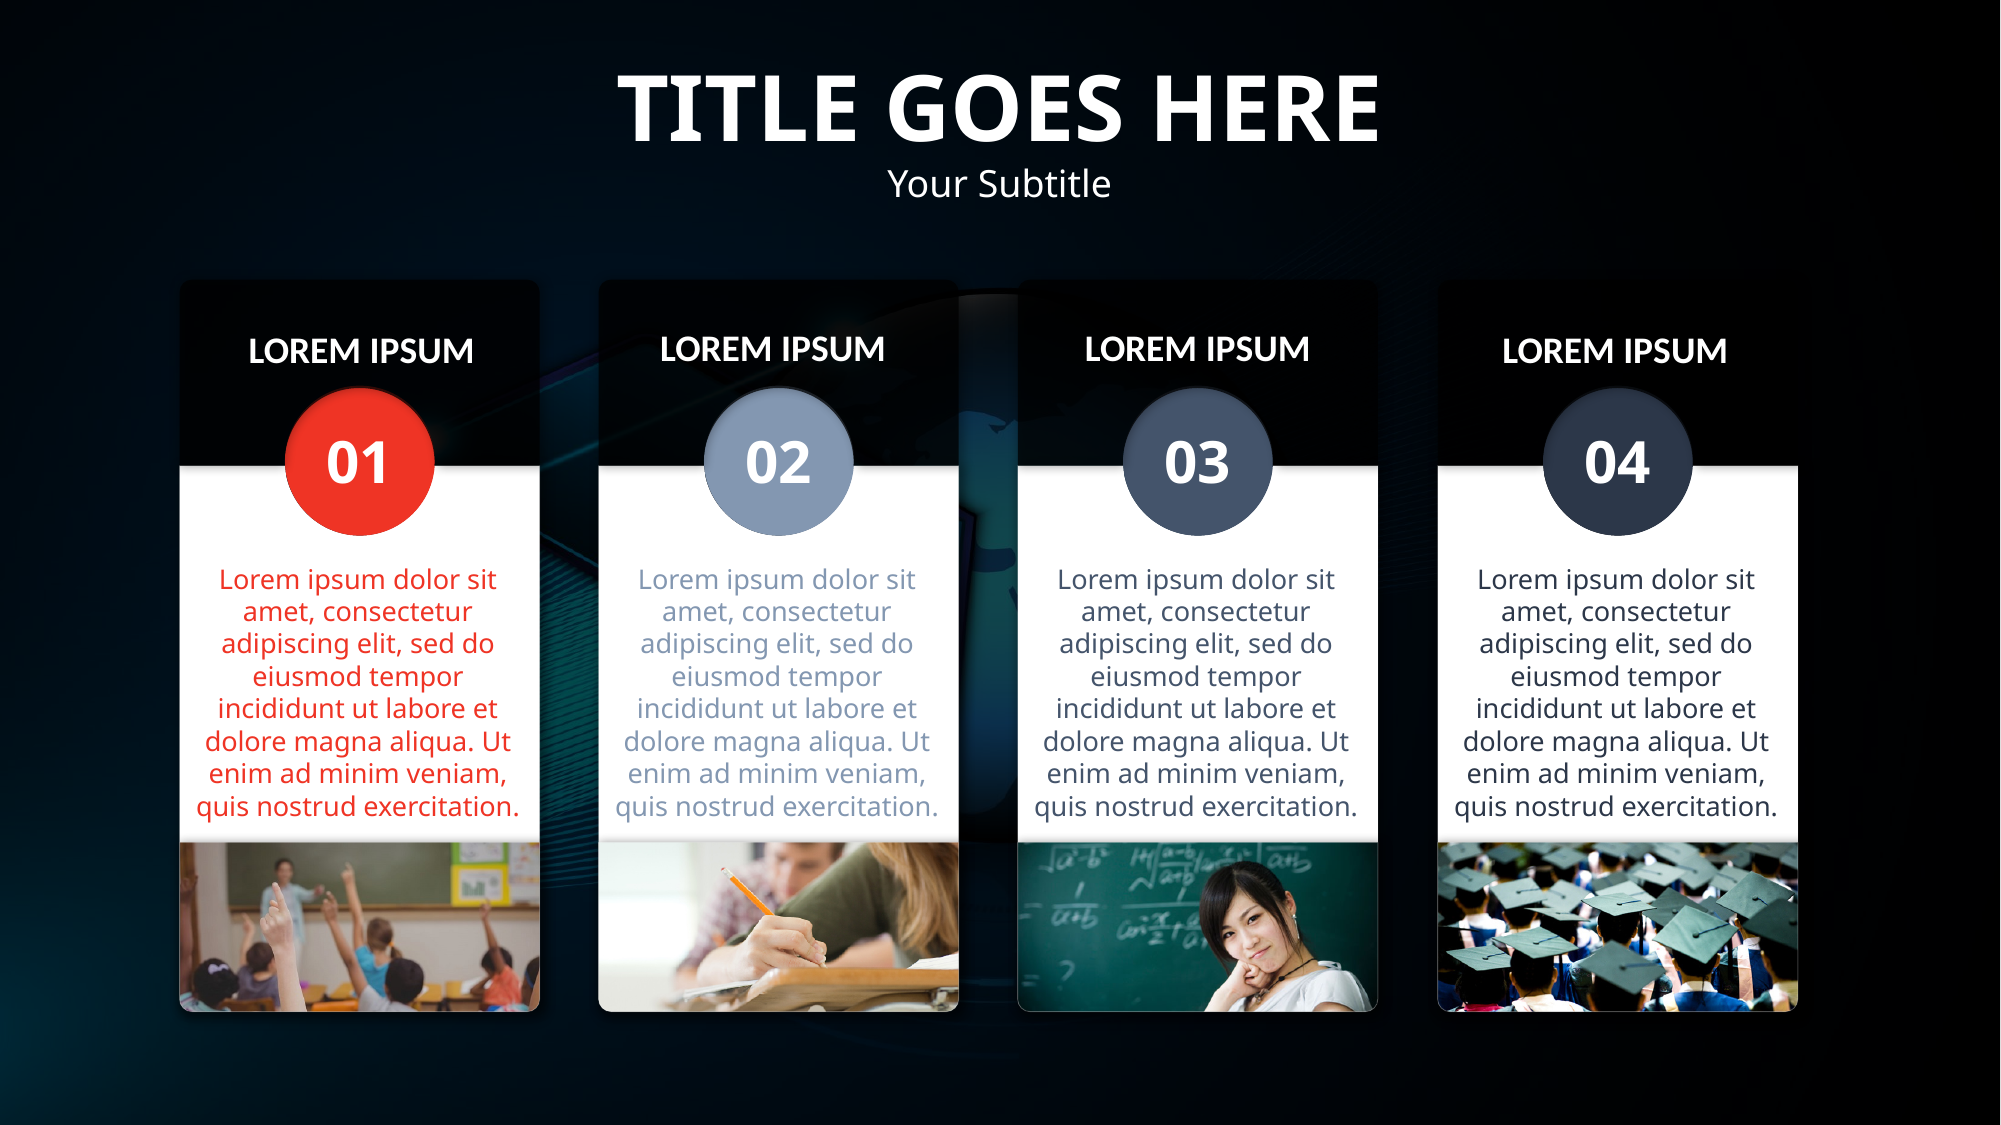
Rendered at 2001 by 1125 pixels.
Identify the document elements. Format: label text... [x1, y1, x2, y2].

text_box [1436, 841, 1799, 1013]
text_box [1016, 841, 1379, 1013]
text_box [597, 470, 960, 835]
text_box [178, 470, 541, 835]
text_box 01 [285, 466, 436, 537]
text_box [178, 841, 541, 1013]
text_box Lorem ipsum dolor sit amet, consectetur adipiscing elit, sed do eiusmod tempor incididunt ut labore et dolore magna aliqua. Ut enim ad minim veniam, quis nostrud exercitation. [597, 554, 957, 830]
text_box Lorem ipsum dolor sit amet, consectetur adipiscing elit, sed do eiusmod tempor incididunt ut labore et dolore magna aliqua. Ut enim ad minim veniam, quis nostrud exercitation. [1016, 554, 1376, 830]
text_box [1017, 279, 1378, 466]
text_box [597, 841, 960, 1013]
picture [0, 0, 2001, 1125]
text_box TITLE GOES HERE Your Subtitle [548, 42, 1452, 212]
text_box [179, 279, 542, 466]
text_box Lorem ipsum dolor sit amet, consectetur adipiscing elit, sed do eiusmod tempor incididunt ut labore et dolore magna aliqua. Ut enim ad minim veniam, quis nostrud exercitation. [1436, 554, 1796, 830]
text_box [1436, 470, 1799, 836]
text_box Lorem ipsum dolor sit amet, consectetur adipiscing elit, sed do eiusmod tempor incididunt ut labore et dolore magna aliqua. Ut enim ad minim veniam, quis nostrud exercitation. [178, 554, 538, 830]
text_box 03 [1123, 466, 1274, 537]
text_box 04 [1543, 466, 1694, 537]
text_box [1016, 469, 1379, 836]
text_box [593, 279, 959, 466]
text_box 02 [704, 466, 855, 537]
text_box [1435, 279, 1798, 466]
